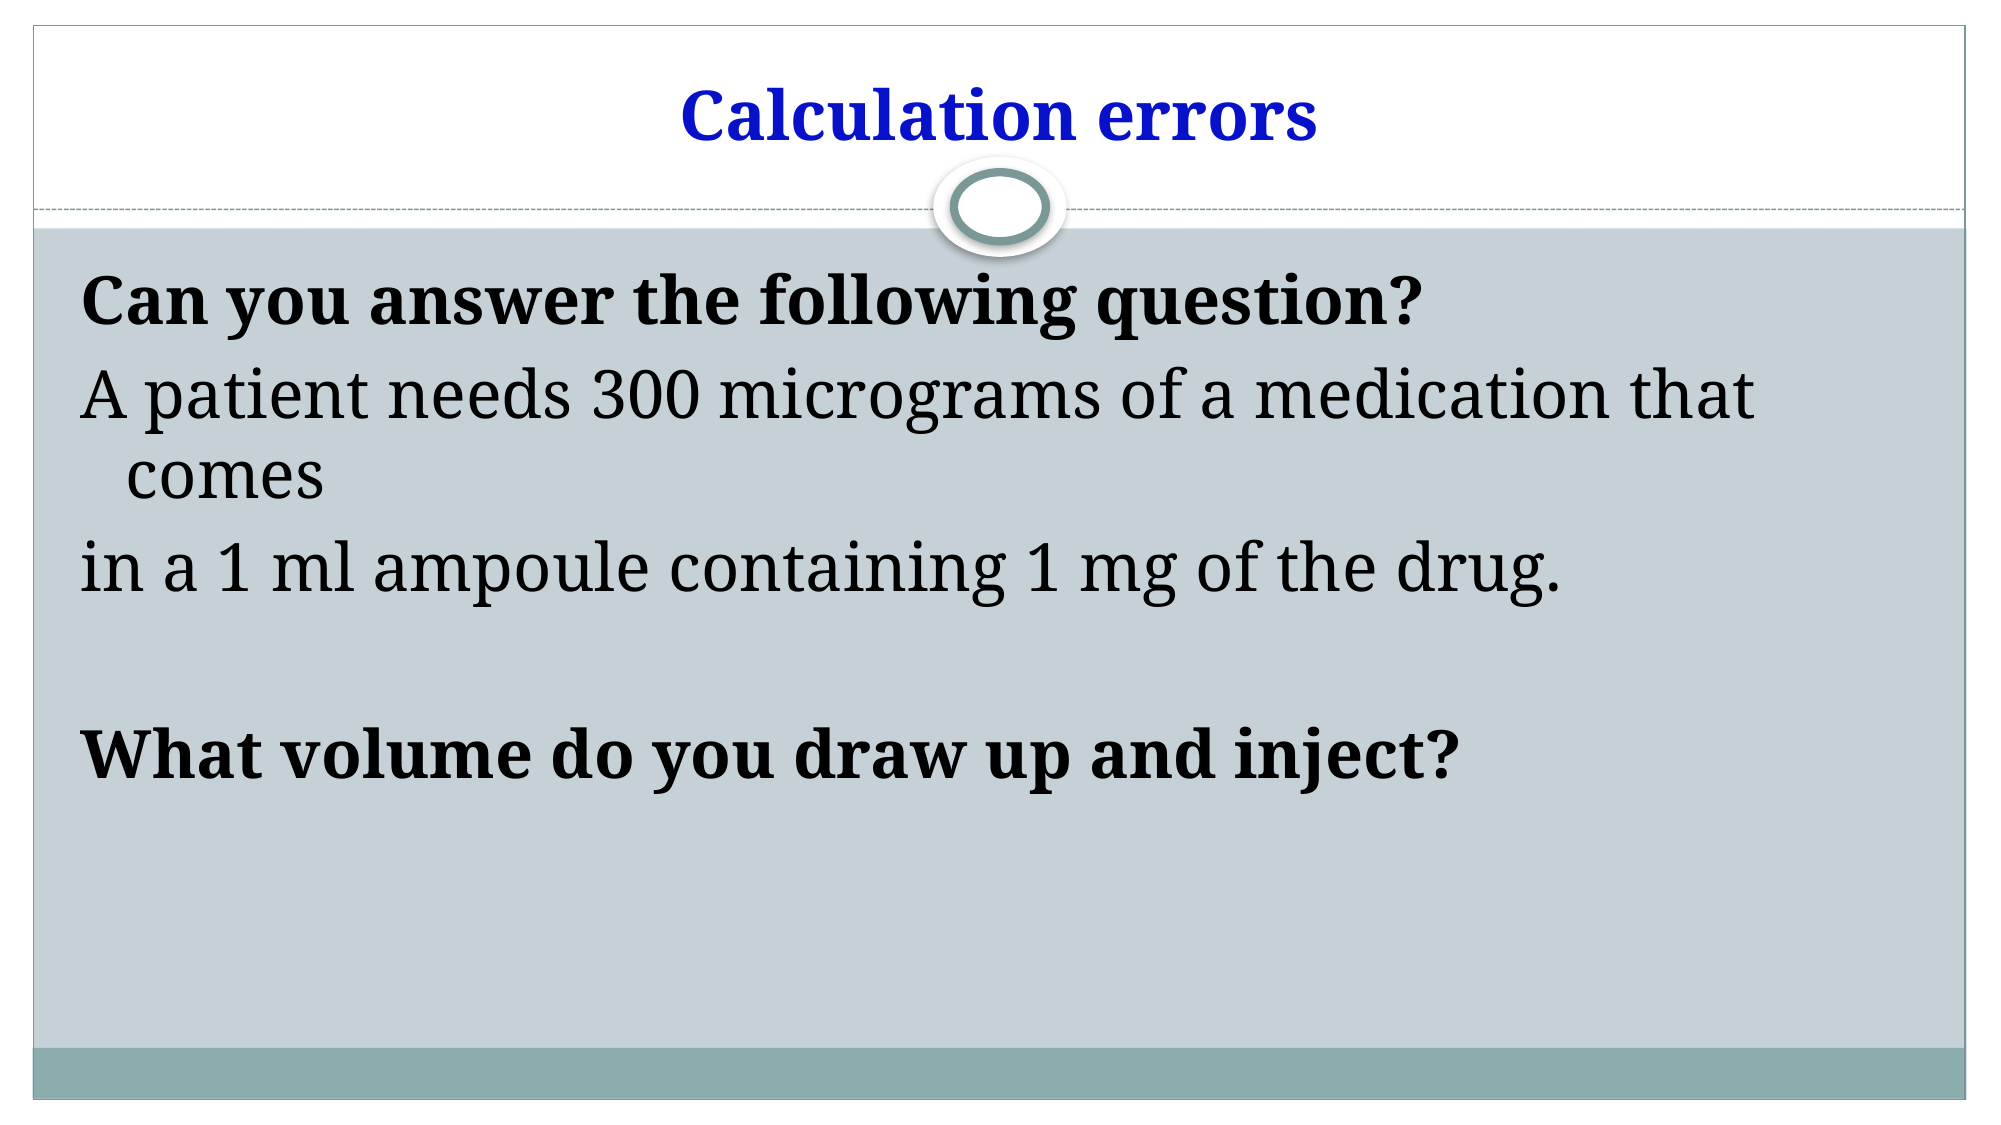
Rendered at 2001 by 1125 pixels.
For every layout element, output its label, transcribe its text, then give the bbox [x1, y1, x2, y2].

title Calculation errors [66, 37, 1933, 162]
list Can you answer the following question? A patient needs 300 micrograms of a medication that comes in a 1 ml ampoule containing 1 mg of the drug. What volume do you draw up and inject? [66, 250, 1926, 1001]
